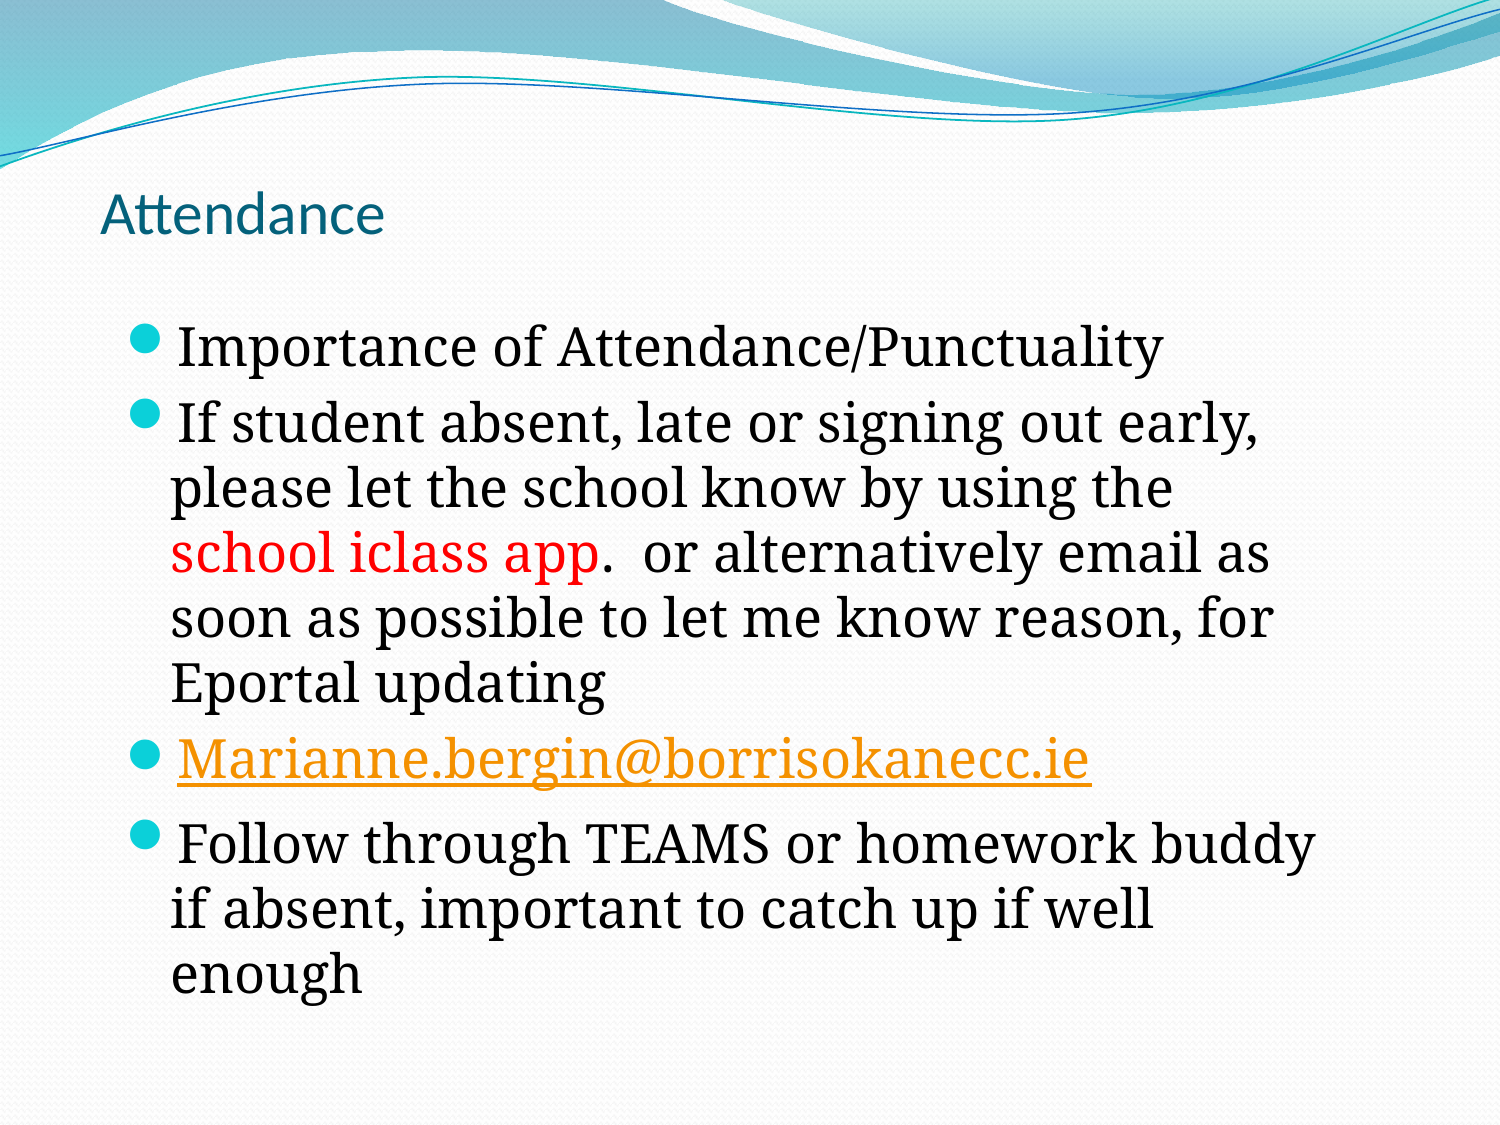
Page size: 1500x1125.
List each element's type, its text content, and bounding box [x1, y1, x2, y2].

list Importance of Attendance/Punctuality If student absent, late or signing out early, please let the school know by using the school iclass app. or alternatively email as soon as possible to let me know reason, for Eportal updating Marianne.bergin@borrisokanecc.ie Follow through TEAMS or homework buddy if absent, important to catch up if well enough [110, 304, 1368, 1062]
title Attendance [100, 90, 1329, 247]
